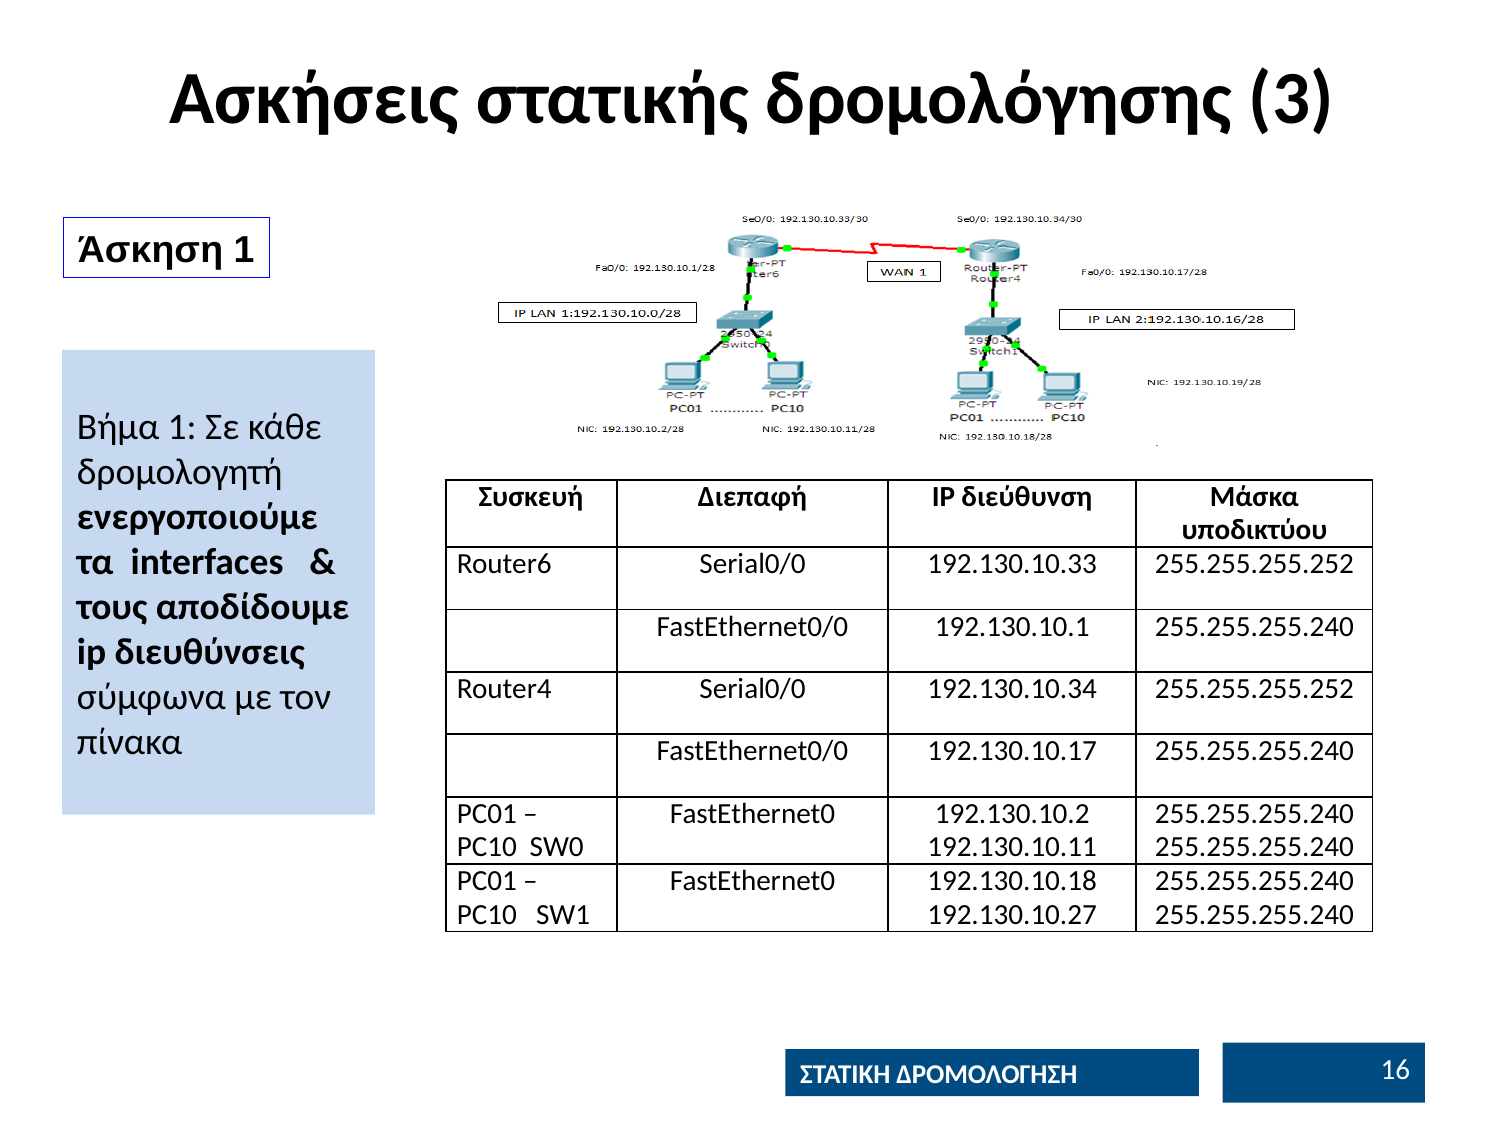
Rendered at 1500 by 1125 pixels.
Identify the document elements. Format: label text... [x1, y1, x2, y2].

table_cell FastEthernet0 [618, 798, 887, 863]
table_cell PC01 – PC10 SW1 [447, 865, 616, 931]
table_header Μάσκα υποδικτύου [1137, 481, 1372, 546]
table_cell 255.255.255.240 255.255.255.240 [1137, 798, 1372, 863]
text_box Βήμα 1: Σε κάθε δρομολογητή ενεργοποιούμε τα interfaces & τους αποδίδουμε ip διευθύνσεις σύμφωνα με τον πίνακα [62, 349, 375, 815]
title Ασκήσεις στατικής δρομολόγησης (3) [76, 19, 1427, 169]
table_cell 192.130.10.34 [889, 673, 1135, 733]
table_cell 255.255.255.240 [1137, 735, 1372, 796]
table_cell Router4 [447, 673, 616, 733]
table_cell 255.255.255.240 [1137, 610, 1372, 671]
text_box Άσκηση 1 [63, 217, 270, 278]
table_cell Router6 [447, 548, 616, 609]
table_cell 192.130.10.18 192.130.10.27 [889, 865, 1135, 931]
table_cell FastEthernet0 [618, 865, 887, 931]
slide_number 15 [1222, 1042, 1425, 1103]
table_cell FastEthernet0/0 [618, 610, 887, 671]
table_header ΙΡ διεύθυνση [889, 481, 1135, 546]
table_cell 192.130.10.1 [889, 610, 1135, 671]
table_cell 192.130.10.2 192.130.10.11 [889, 798, 1135, 863]
table_cell [447, 610, 616, 671]
table_cell Serial0/0 [618, 548, 887, 609]
table_cell PC01 – PC10 SW0 [447, 798, 616, 863]
table_cell Serial0/0 [618, 673, 887, 733]
table_cell [447, 735, 616, 796]
table_header Διεπαφή [618, 481, 887, 546]
table_header Συσκευή [447, 481, 616, 546]
table_cell 255.255.255.240 255.255.255.240 [1137, 865, 1372, 931]
table_cell 192.130.10.17 [889, 735, 1135, 796]
picture [463, 185, 1299, 447]
table_cell FastEthernet0/0 [618, 735, 887, 796]
table_cell 255.255.255.252 [1137, 548, 1372, 609]
table_cell 192.130.10.33 [889, 548, 1135, 609]
table_cell 255.255.255.252 [1137, 673, 1372, 733]
